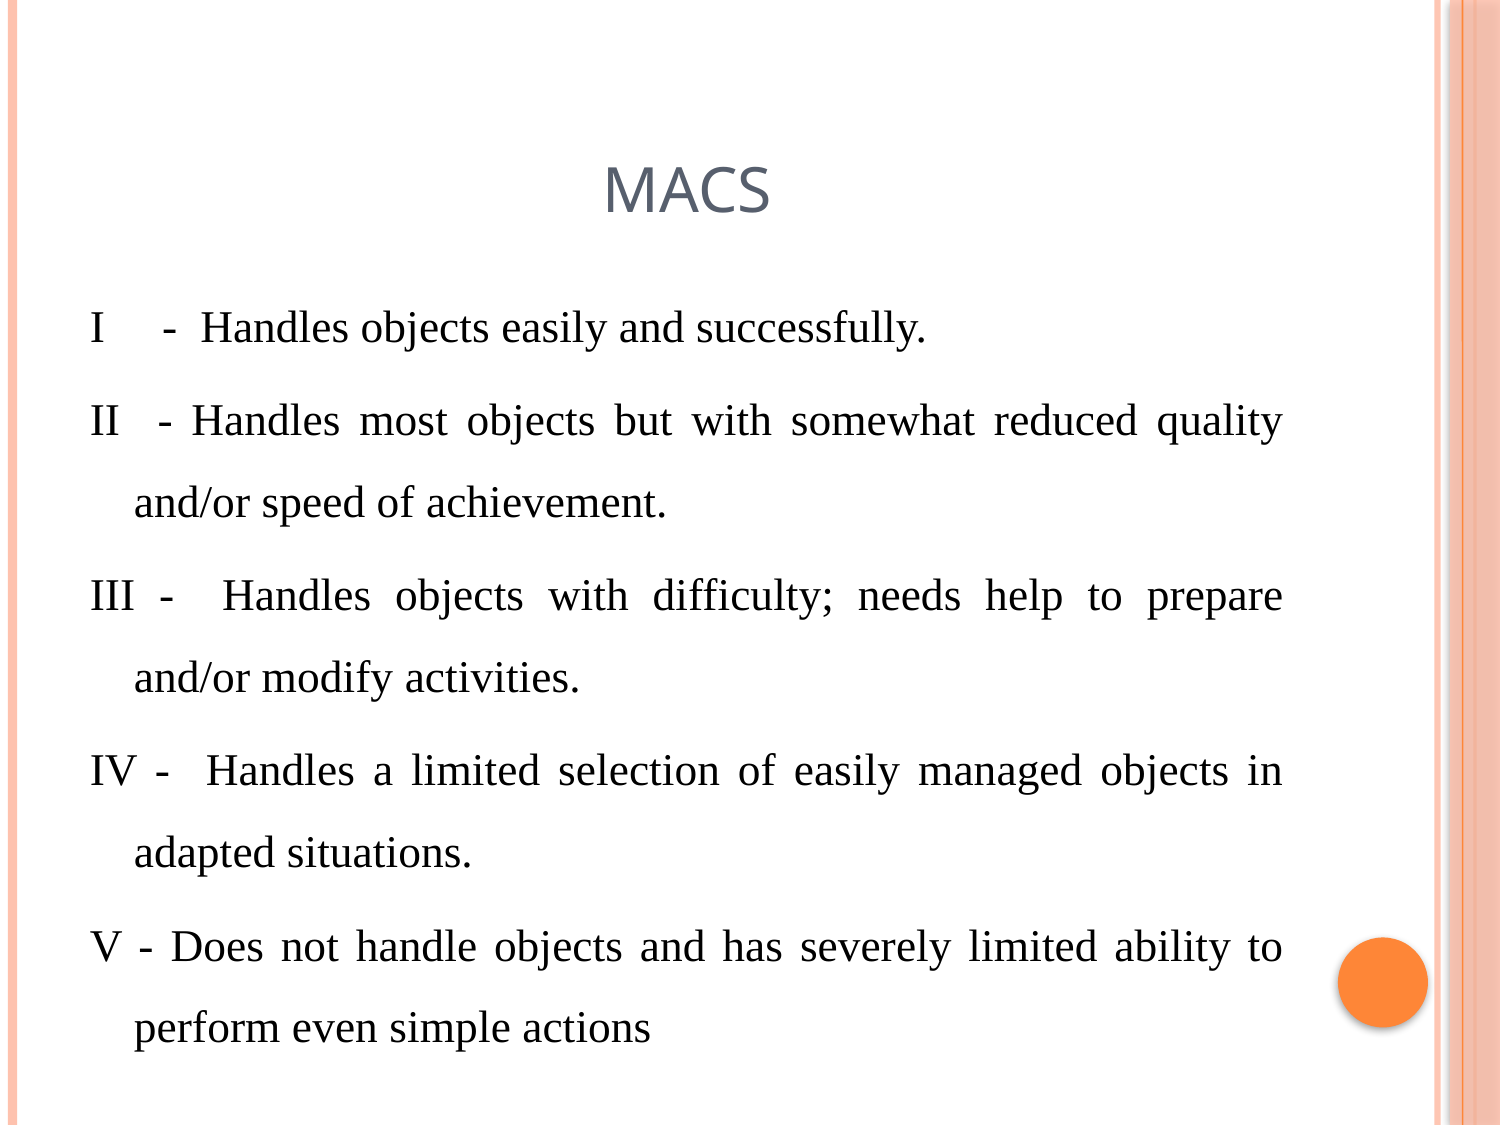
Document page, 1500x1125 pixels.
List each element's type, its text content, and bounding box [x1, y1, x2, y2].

title MACS [75, 45, 1300, 233]
list I - Handles objects easily and successfully. II - Handles most objects but with somewhat reduced quality and/or speed of achievement. III - Handles objects with difficulty; needs help to prepare and/or modify activities. IV - Handles a limited selection of easily managed objects in adapted situations. V - Does not handle objects and has severely limited ability to perform even simple actions [75, 262, 1300, 1062]
